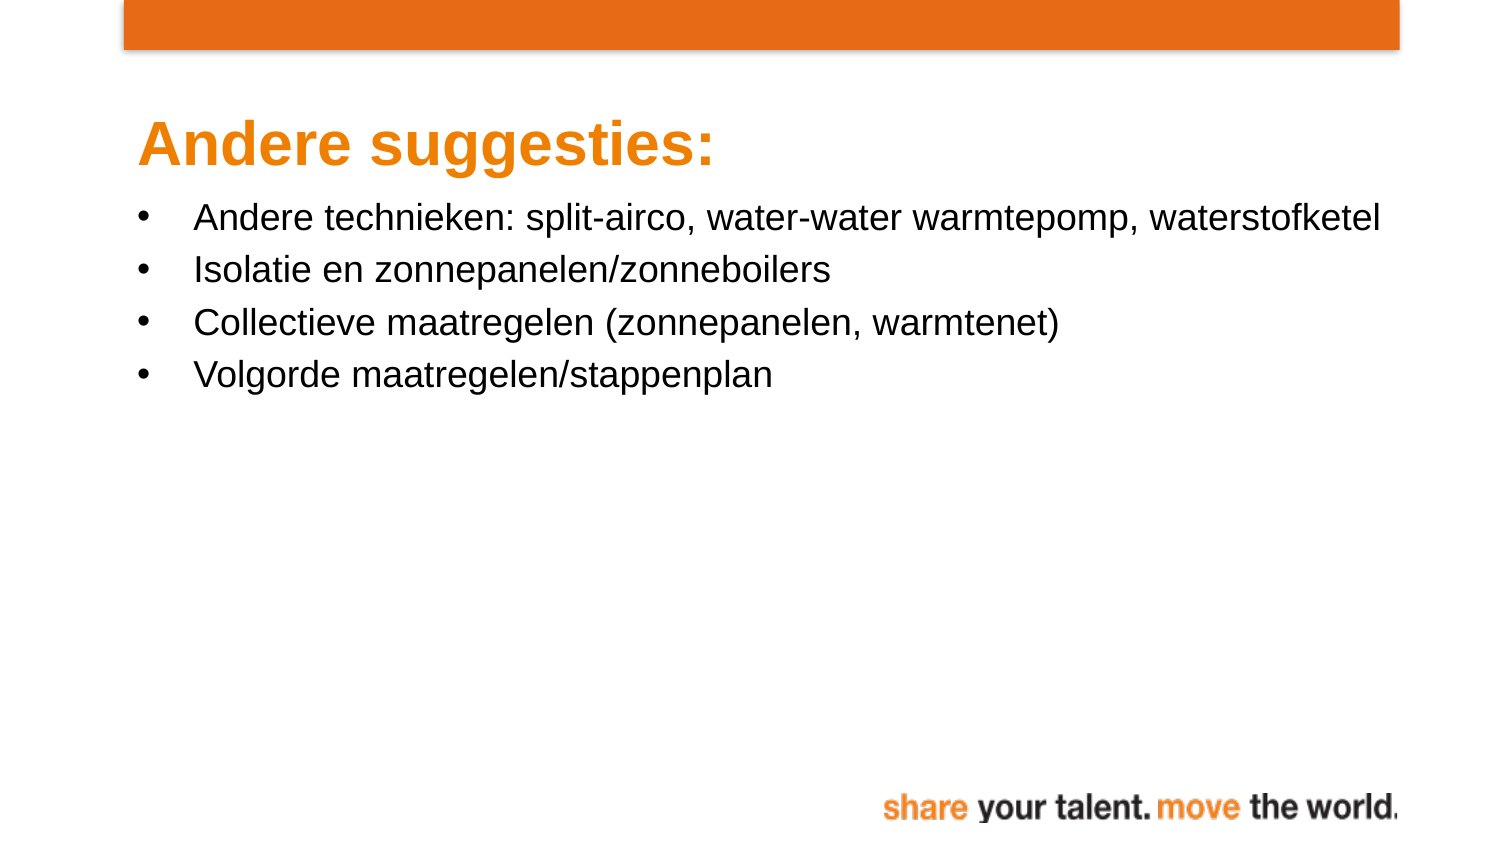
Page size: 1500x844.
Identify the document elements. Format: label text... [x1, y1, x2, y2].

title Andere suggesties: [122, 105, 1400, 185]
list Andere technieken: split-airco, water-water warmtepomp, waterstofketel Isolatie en zonnepanelen/zonneboilers Collectieve maatregelen (zonnepanelen, warmtenet) Volgorde maatregelen/stappenplan [122, 185, 1400, 759]
